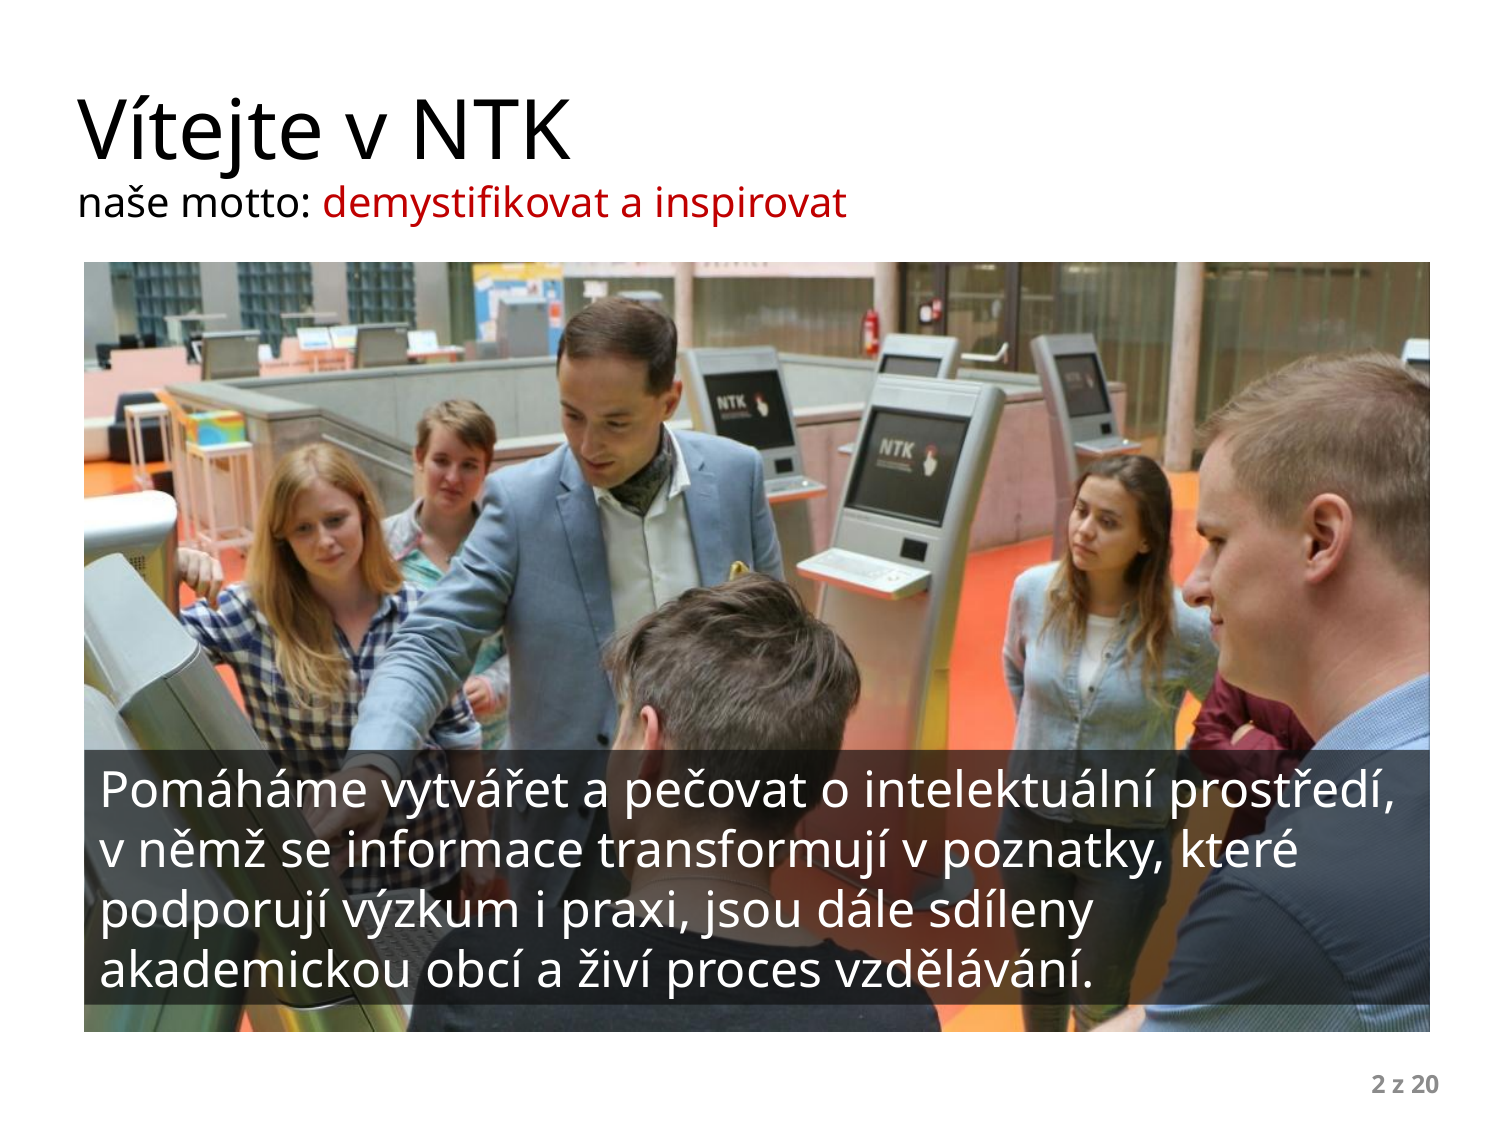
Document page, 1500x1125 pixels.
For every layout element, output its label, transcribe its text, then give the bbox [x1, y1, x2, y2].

picture [84, 262, 1430, 1032]
slide_number 2 z 20 [1104, 1055, 1455, 1116]
title Vítejte v NTK naše motto: demystifikovat a inspirovat [62, 112, 1413, 300]
